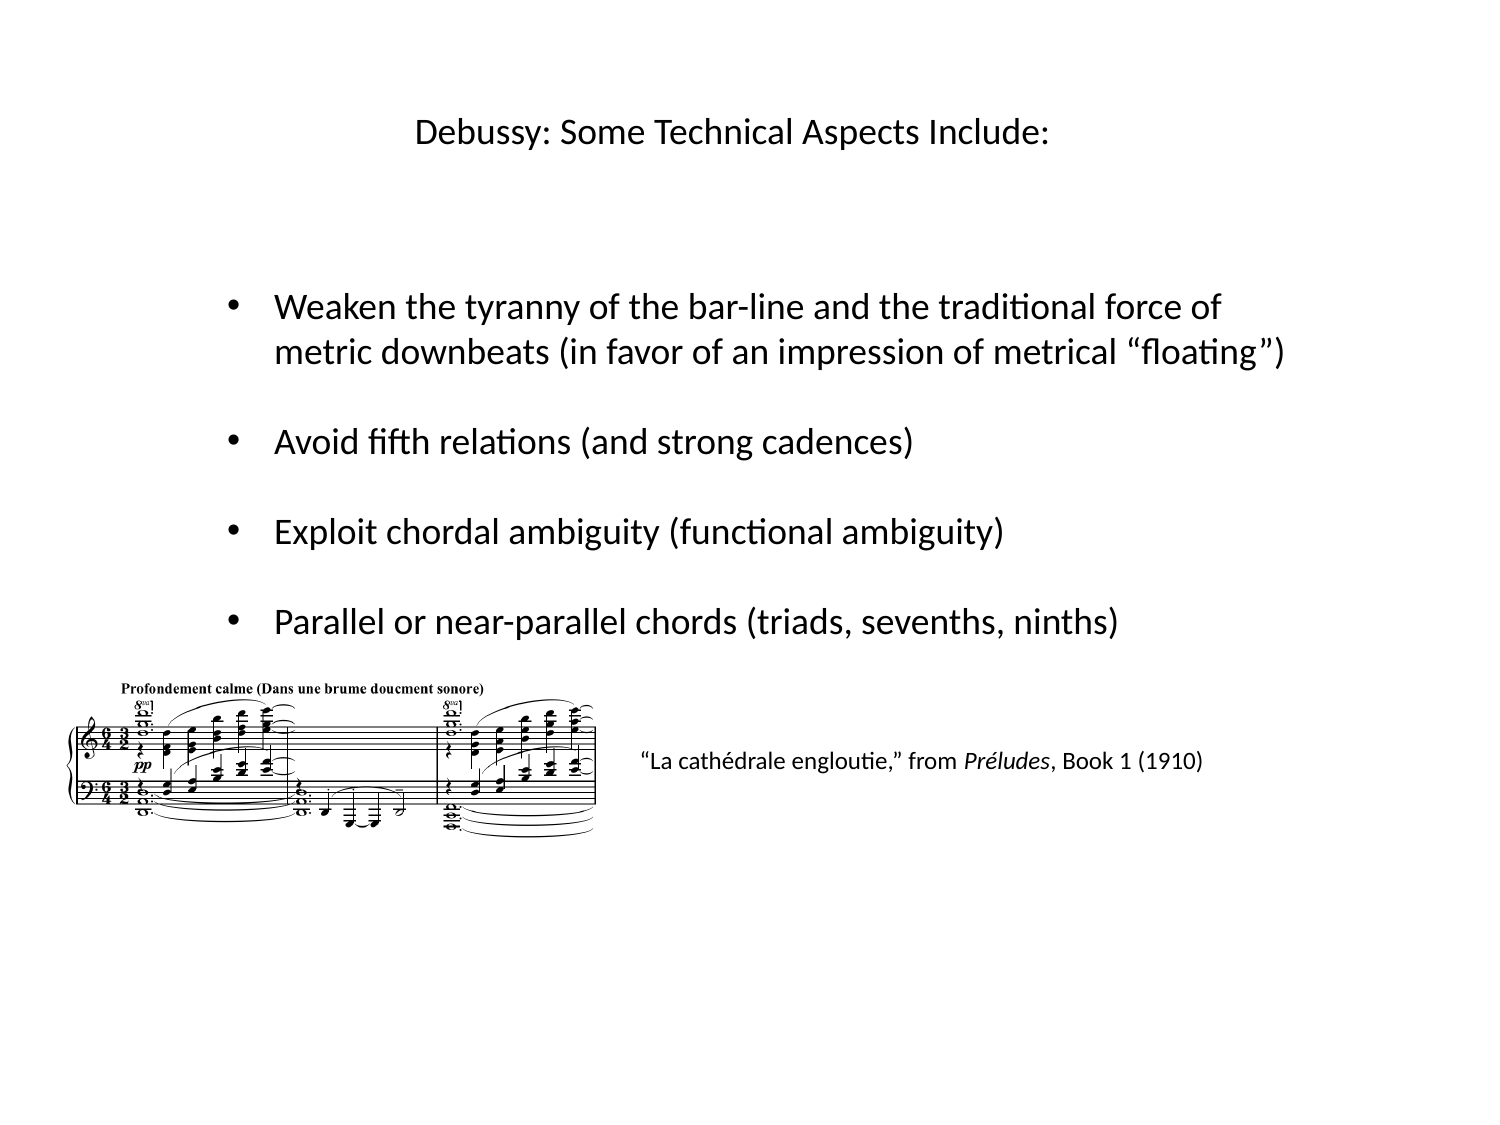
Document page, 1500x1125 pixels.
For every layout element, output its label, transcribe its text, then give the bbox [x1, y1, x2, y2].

text_box Weaken the tyranny of the bar-line and the traditional force of metric downbeats (in favor of an impression of metrical “floating”) Avoid fifth relations (and strong cadences) Exploit chordal ambiguity (functional ambiguity) Parallel or near-parallel chords (triads, sevenths, ninths) [212, 274, 1325, 740]
text_box “La cathédrale engloutie,” from Préludes, Book 1 (1910) [624, 677, 1300, 812]
text_box Debussy: Some Technical Aspects Include: [399, 99, 1113, 160]
picture [62, 677, 600, 841]
